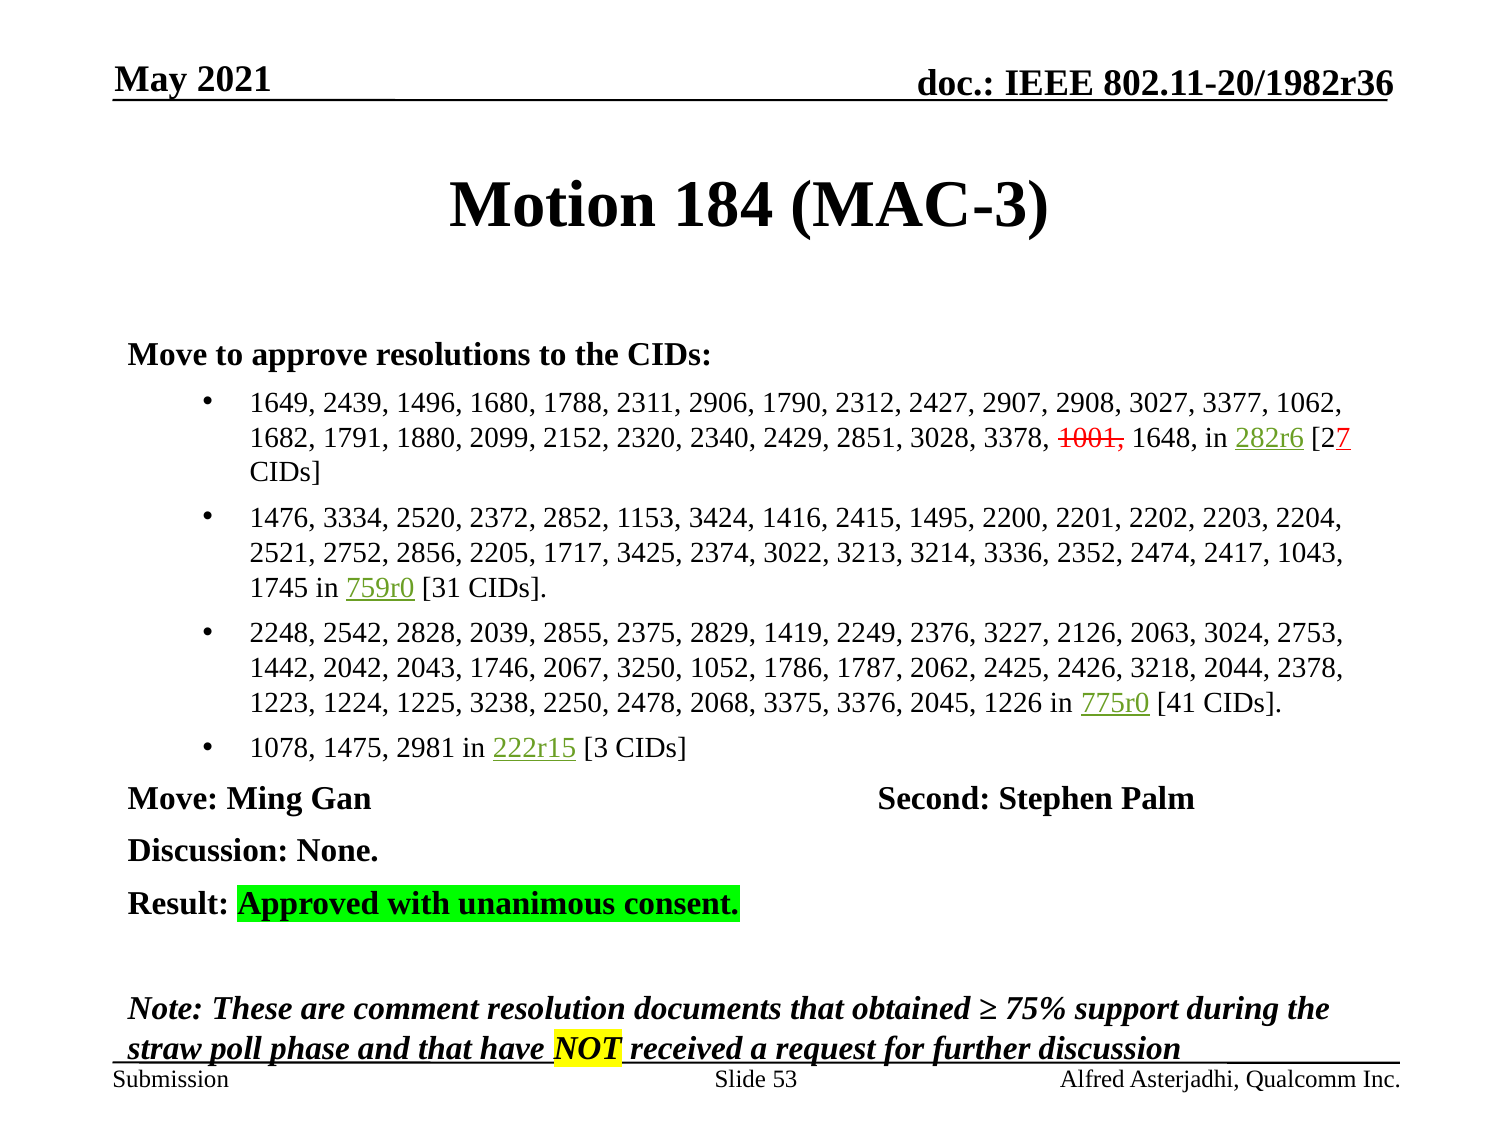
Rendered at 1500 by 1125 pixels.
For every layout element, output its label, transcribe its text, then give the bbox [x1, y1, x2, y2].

footer Alfred Asterjadhi, Qualcomm Inc. [878, 1061, 1402, 1093]
list Move to approve resolutions to the CIDs: 1649, 2439, 1496, 1680, 1788, 2311, 2906, 1790, 2312, 2427, 2907, 2908, 3027, 3377, 1062, 1682, 1791, 1880, 2099, 2152, 2320, 2340, 2429, 2851, 3028, 3378, 1001, 1648, in 282r6 [27 CIDs] 1476, 3334, 2520, 2372, 2852, 1153, 3424, 1416, 2415, 1495, 2200, 2201, 2202, 2203, 2204, 2521, 2752, 2856, 2205, 1717, 3425, 2374, 3022, 3213, 3214, 3336, 2352, 2474, 2417, 1043, 1745 in 759r0 [31 CIDs]. 2248, 2542, 2828, 2039, 2855, 2375, 2829, 1419, 2249, 2376, 3227, 2126, 2063, 3024, 2753, 1442, 2042, 2043, 1746, 2067, 3250, 1052, 1786, 1787, 2062, 2425, 2426, 3218, 2044, 2378, 1223, 1224, 1225, 3238, 2250, 2478, 2068, 3375, 3376, 2045, 1226 in 775r0 [41 CIDs]. 1078, 1475, 2981 in 222r15 [3 CIDs] Move: Ming Gan Second: Stephen Palm Discussion: None. Result: Approved with unanimous consent. Note: These are comment resolution documents that obtained ≥ 75% support during the straw poll phase and that have NOT received a request for further discussion [112, 324, 1388, 1063]
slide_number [114, 54, 423, 100]
slide_number Slide 53 [712, 1061, 800, 1123]
title Motion 184 (MAC-3) [112, 112, 1388, 288]
